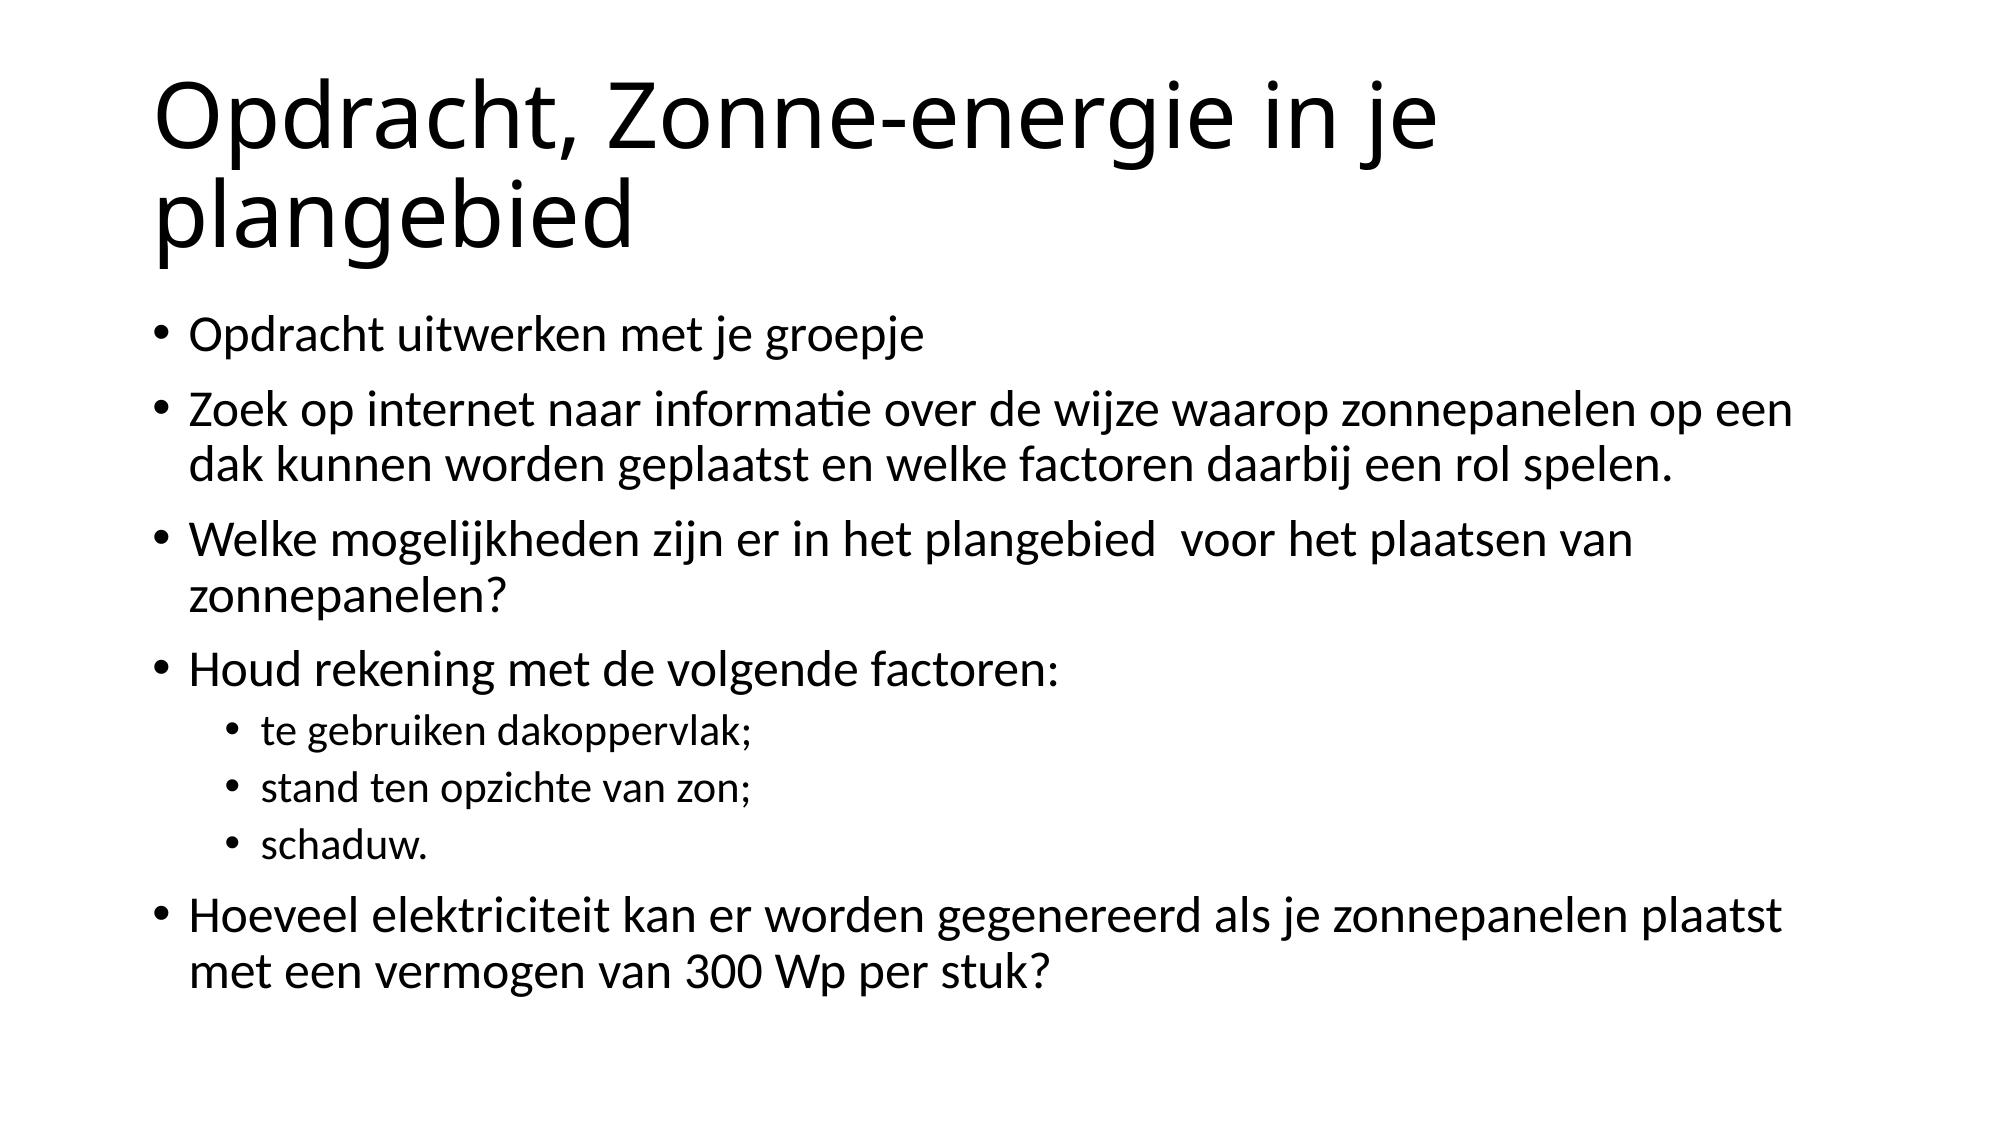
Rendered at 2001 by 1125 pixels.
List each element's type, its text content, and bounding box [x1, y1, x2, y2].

list Opdracht uitwerken met je groepje Zoek op internet naar informatie over de wijze waarop zonnepanelen op een dak kunnen worden geplaatst en welke factoren daarbij een rol spelen. Welke mogelijkheden zijn er in het plangebied voor het plaatsen van zonnepanelen? Houd rekening met de volgende factoren: te gebruiken dakoppervlak; stand ten opzichte van zon; schaduw. Hoeveel elektriciteit kan er worden gegenereerd als je zonnepanelen plaatst met een vermogen van 300 Wp per stuk? [137, 299, 1863, 1014]
title Opdracht, Zonne-energie in je plangebied [137, 59, 1863, 278]
